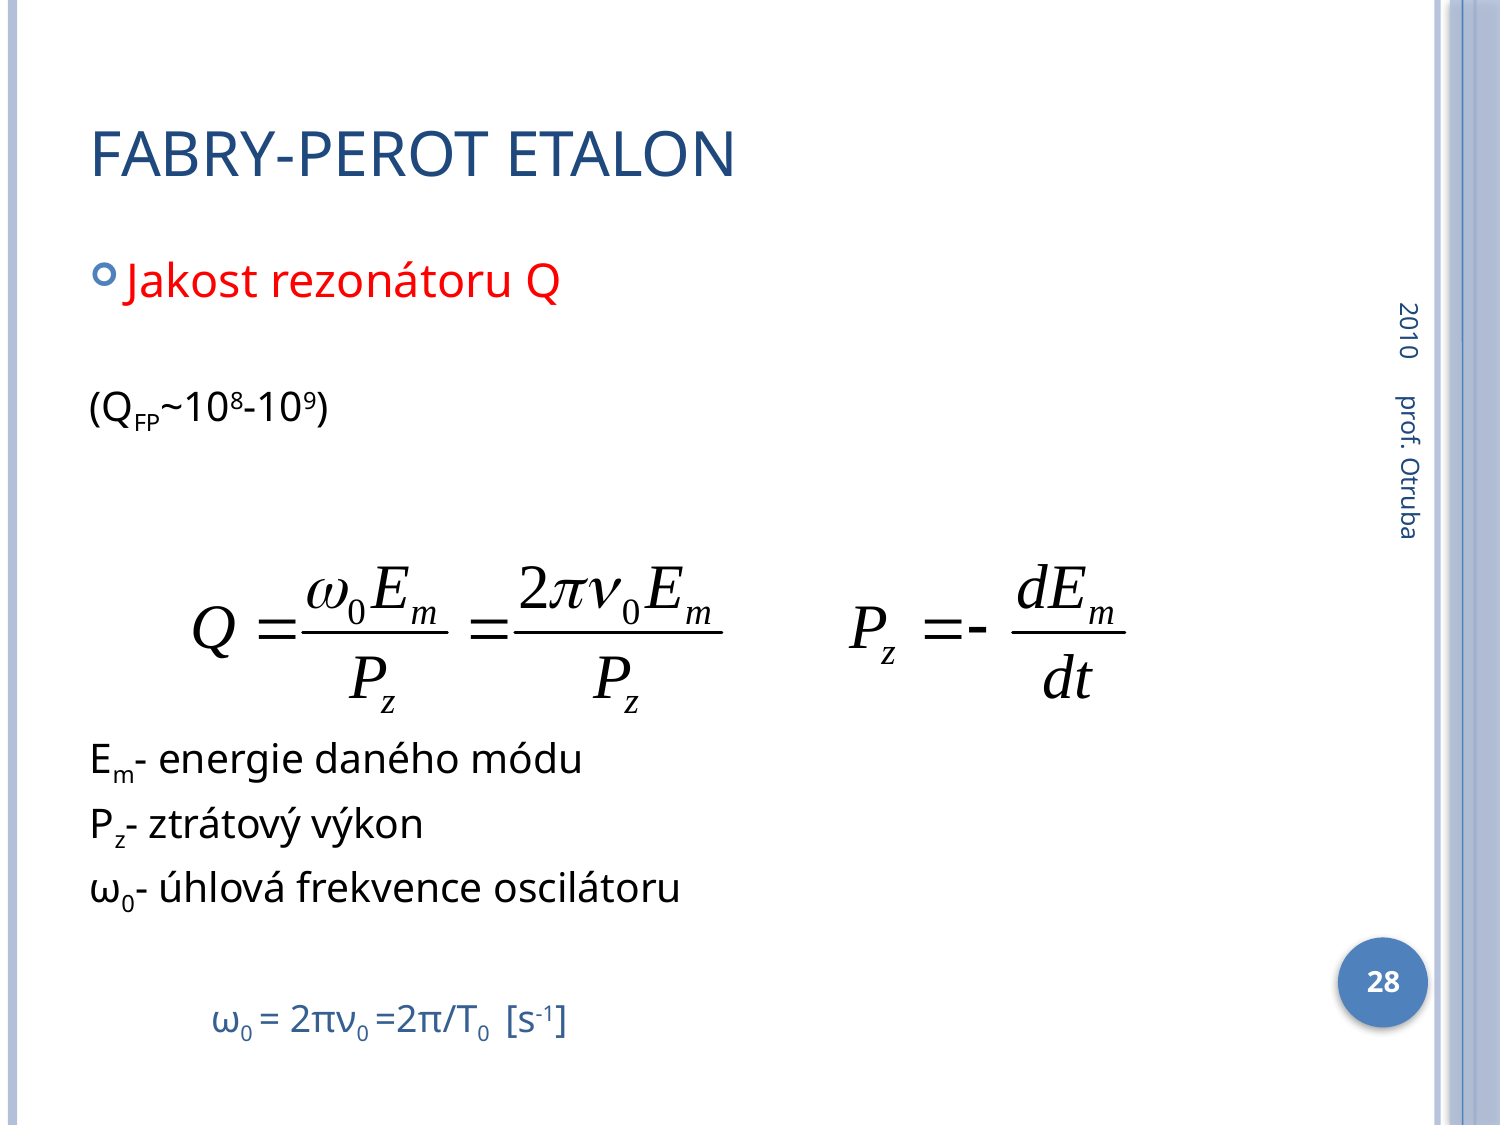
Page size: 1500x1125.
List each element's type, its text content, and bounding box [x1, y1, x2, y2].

footer prof. Otruba [1379, 380, 1440, 906]
text_box ω0 = 2πν0 =2π/T0 [s-1] [196, 987, 592, 1099]
title Fabry-Perot etalon [75, 45, 1300, 197]
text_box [182, 547, 1141, 729]
list Jakost rezonátoru Q (QFP~108-109) Em- energie daného módu Pz- ztrátový výkon ω0- úhlová frekvence oscilátoru [75, 243, 1300, 1000]
slide_number 28 [1333, 940, 1434, 1027]
slide_number 2010 [1378, 43, 1442, 374]
